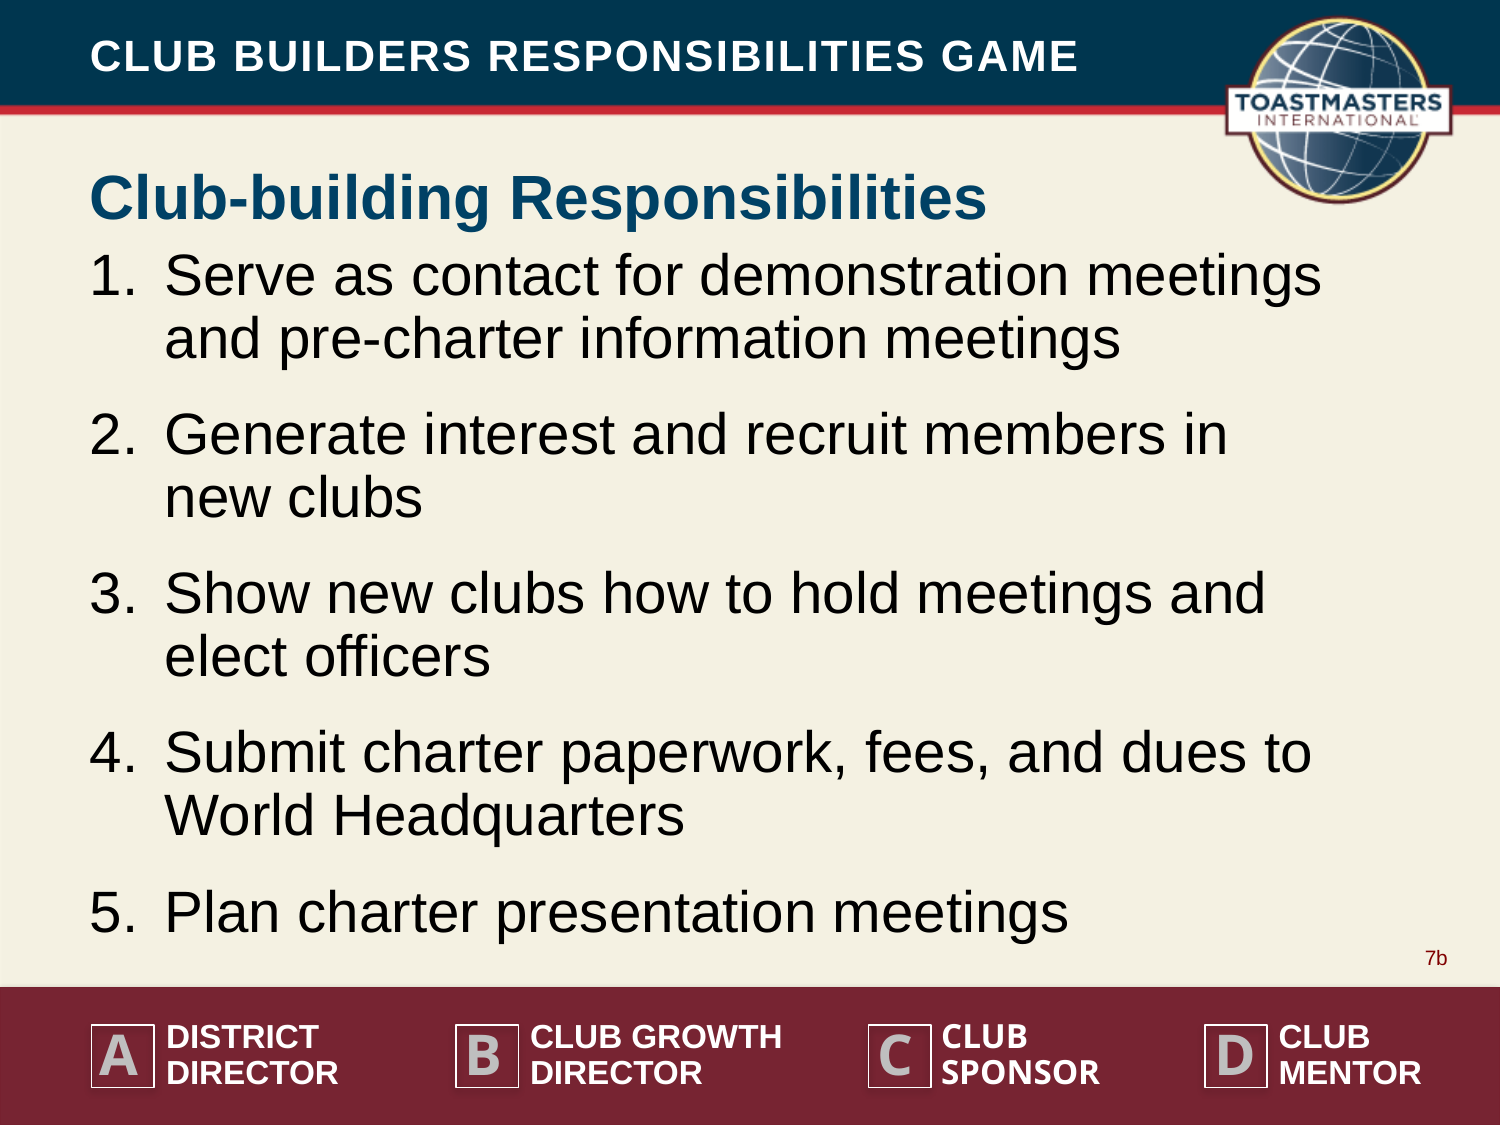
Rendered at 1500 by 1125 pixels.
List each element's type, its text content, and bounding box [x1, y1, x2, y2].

text_box CLUB GROWTH DIRECTOR [515, 1012, 916, 1099]
text_box [91, 1024, 155, 1088]
text_box [0, 987, 1500, 1125]
text_box DISTRICT DIRECTOR [151, 1012, 439, 1099]
text_box CLUB BUILDERS RESPONSIBILITIES GAME [74, 20, 1138, 88]
text_box CLUB SPONSOR [926, 1012, 1214, 1099]
text_box Serve as contact for demonstration meetings and pre-charter information meetings Generate interest and recruit members in new clubs Show new clubs how to hold meetings and elect officers Submit charter paperwork, fees, and dues to World Headquarters Plan charter presentation meetings [75, 237, 1400, 952]
text_box C [862, 1011, 938, 1094]
text_box 7b [1387, 937, 1463, 978]
text_box CLUB MENTOR [1263, 1012, 1500, 1099]
text_box [455, 1024, 519, 1088]
text_box [868, 1024, 932, 1088]
text_box B [449, 1011, 525, 1094]
text_box [1204, 1024, 1268, 1088]
text_box A [85, 1011, 161, 1094]
picture [0, 15, 1500, 987]
text_box Club-building Responsibilities [74, 149, 1213, 240]
text_box D [1199, 1011, 1275, 1094]
